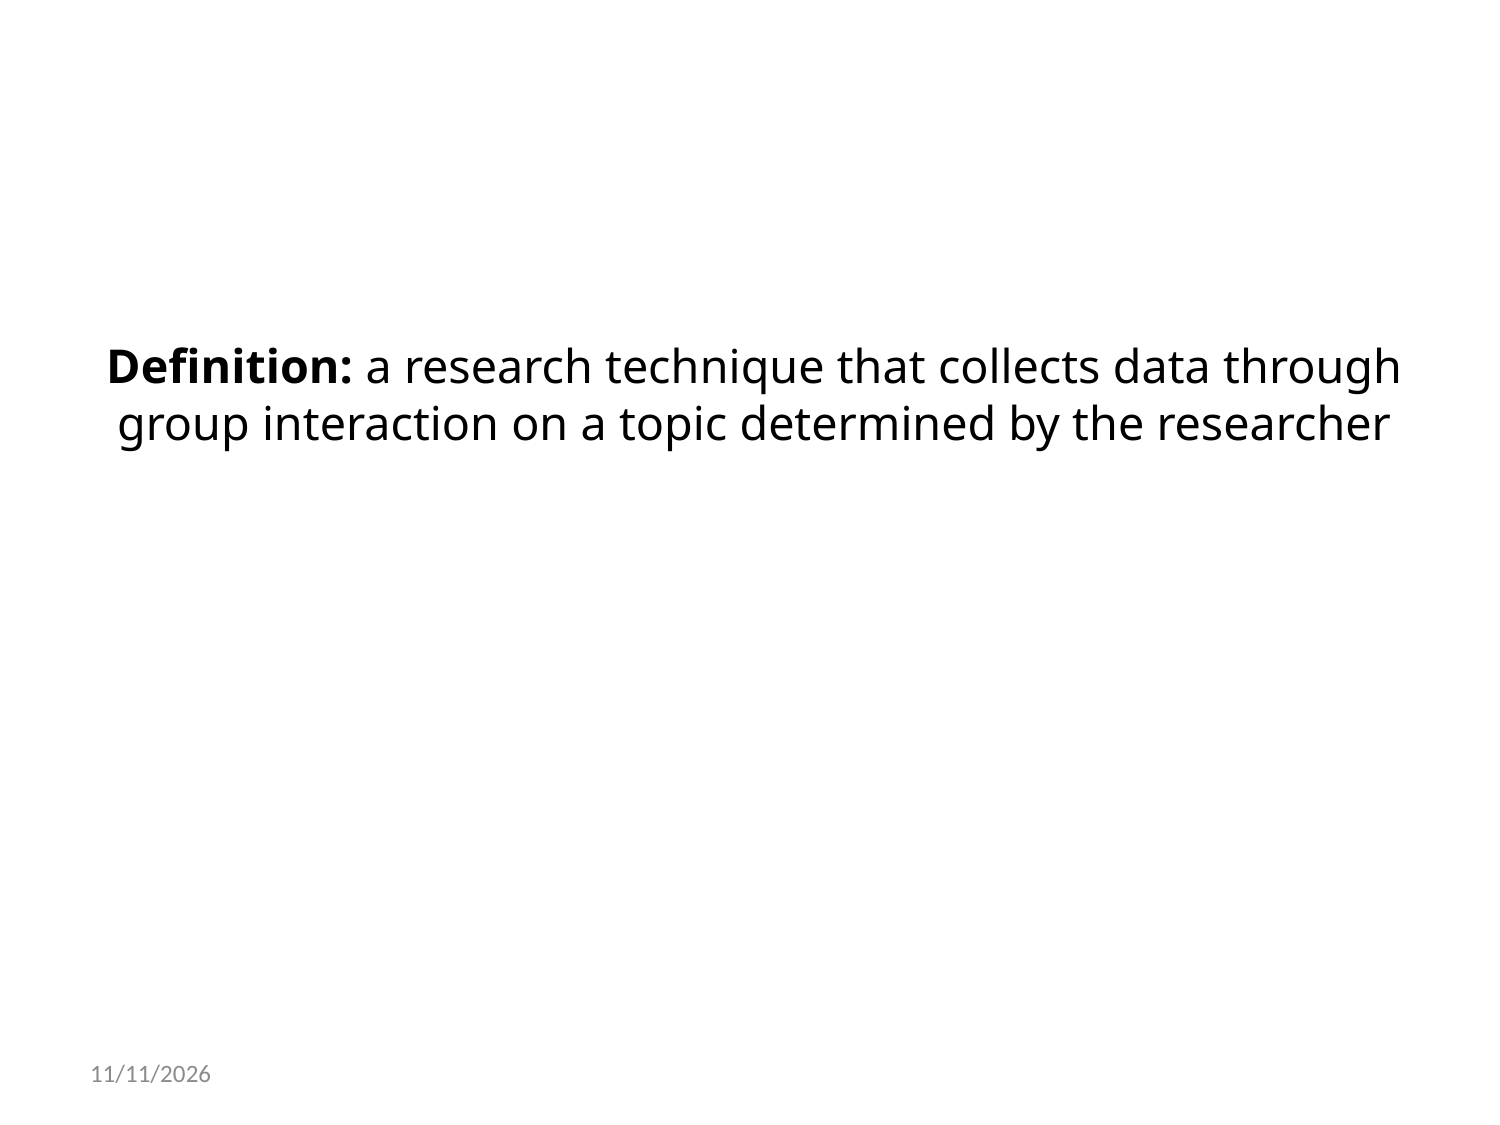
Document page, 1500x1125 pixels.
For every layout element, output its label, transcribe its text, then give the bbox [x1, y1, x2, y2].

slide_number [75, 1042, 425, 1103]
title Definition: a research technique that collects data through group interaction on a topic determined by the researcher [89, 301, 1422, 485]
